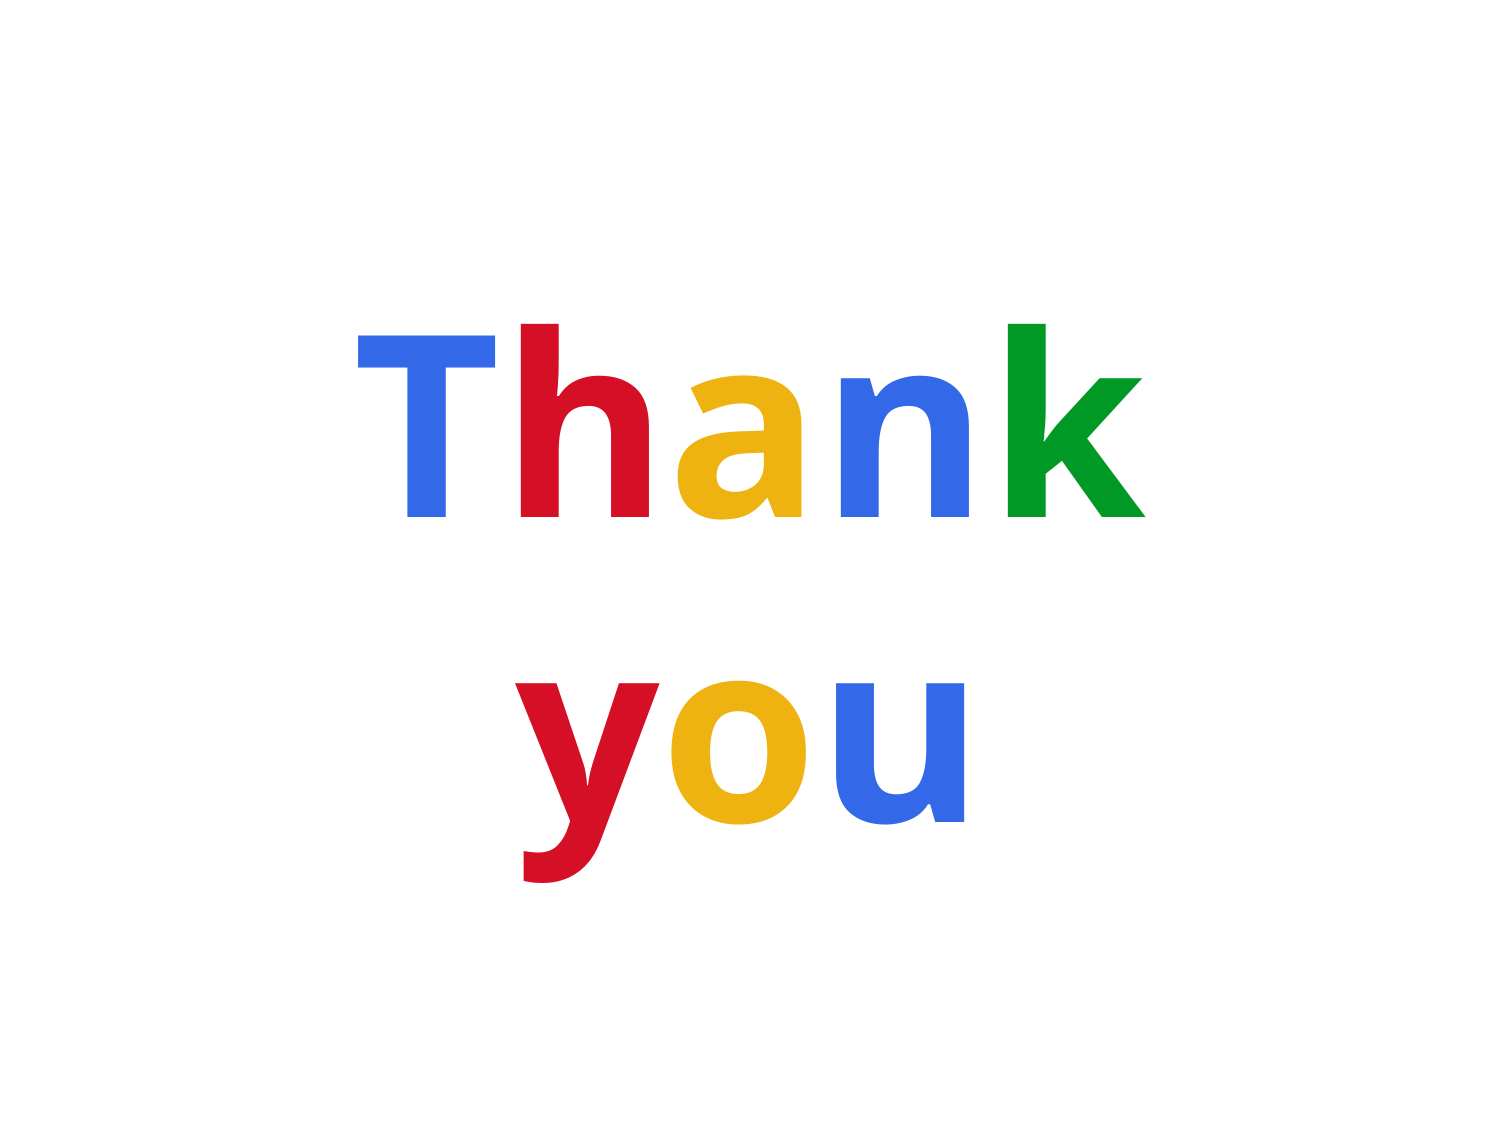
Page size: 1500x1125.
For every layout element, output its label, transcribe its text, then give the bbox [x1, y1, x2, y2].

title Thank you [74, 474, 1426, 663]
